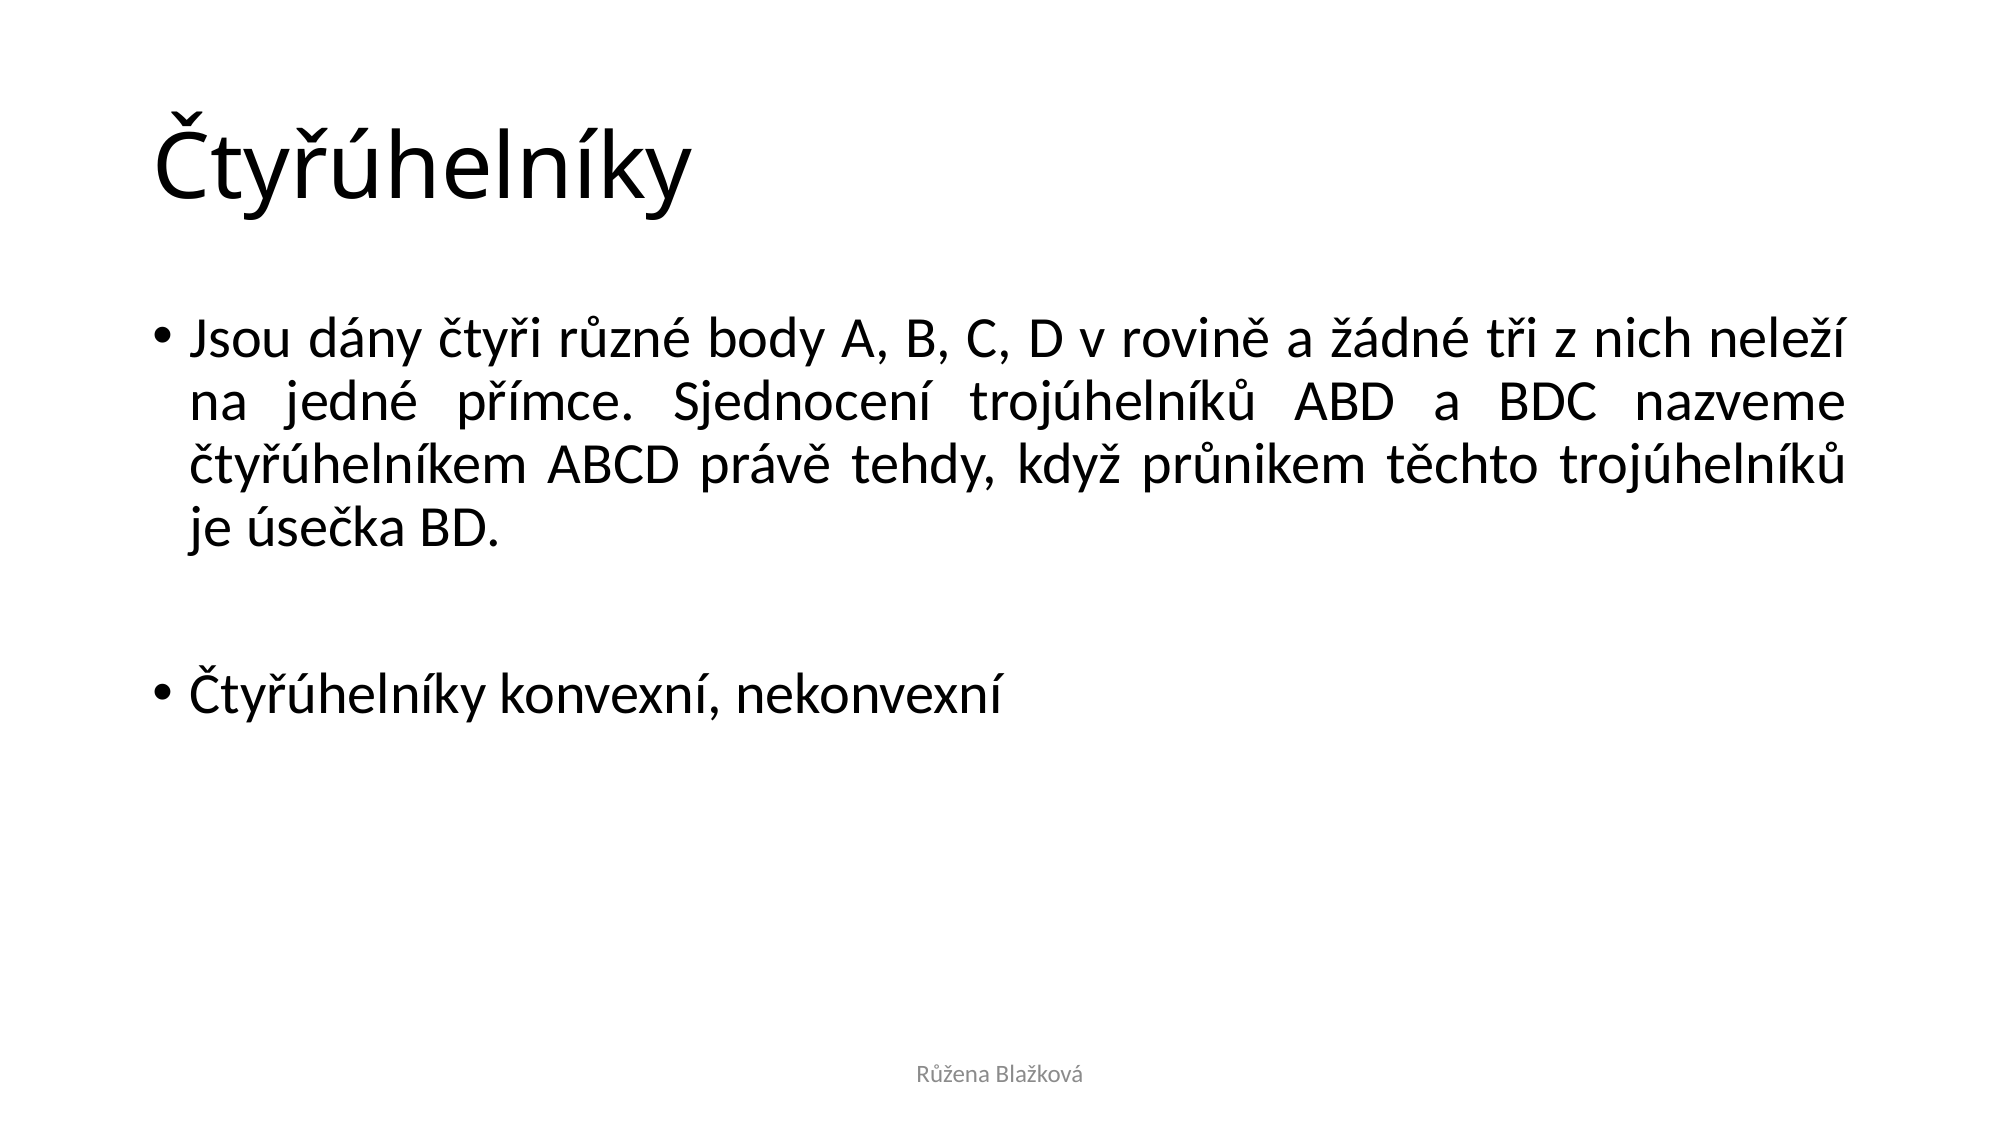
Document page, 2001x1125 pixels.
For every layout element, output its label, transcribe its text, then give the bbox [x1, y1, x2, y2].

footer Růžena Blažková [662, 1042, 1338, 1103]
list Jsou dány čtyři různé body A, B, C, D v rovině a žádné tři z nich neleží na jedné přímce. Sjednocení trojúhelníků ABD a BDC nazveme čtyřúhelníkem ABCD právě tehdy, když průnikem těchto trojúhelníků je úsečka BD. Čtyřúhelníky konvexní, nekonvexní [137, 299, 1863, 1014]
title Čtyřúhelníky [137, 59, 1863, 278]
